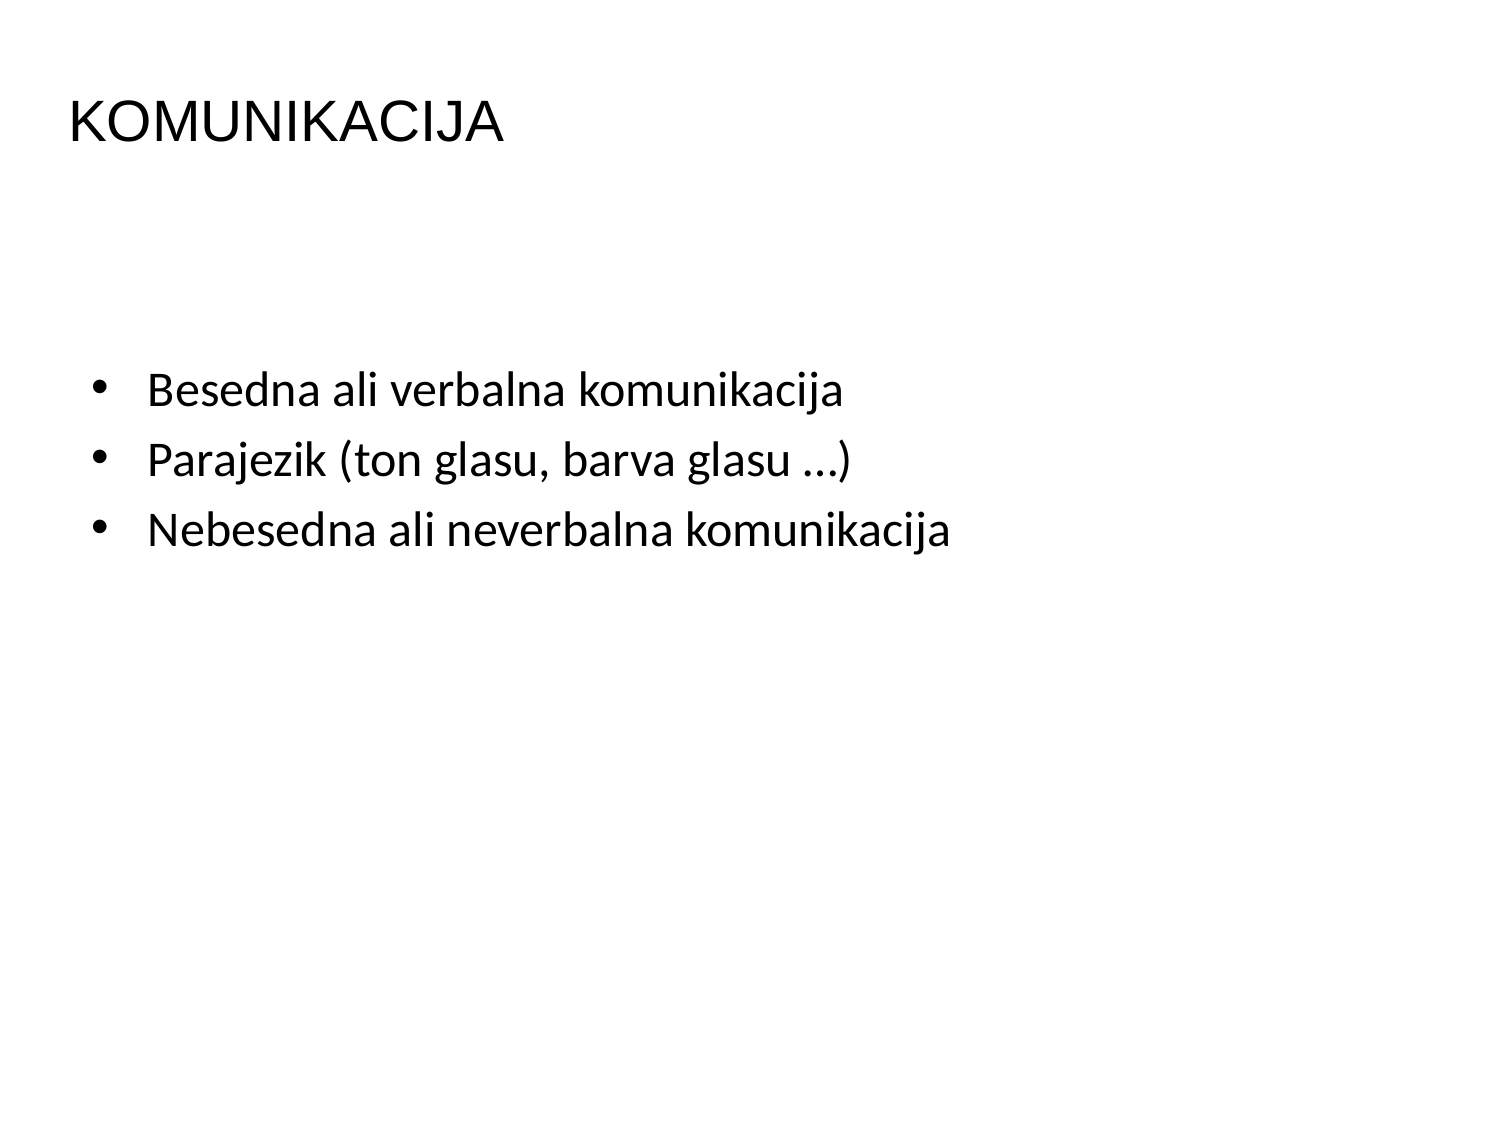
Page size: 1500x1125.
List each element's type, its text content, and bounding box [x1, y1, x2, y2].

list Besedna ali verbalna komunikacija Parajezik (ton glasu, barva glasu …) Nebesedna ali neverbalna komunikacija [76, 149, 1435, 1069]
title KOMUNIKACIJA [53, 42, 1414, 194]
